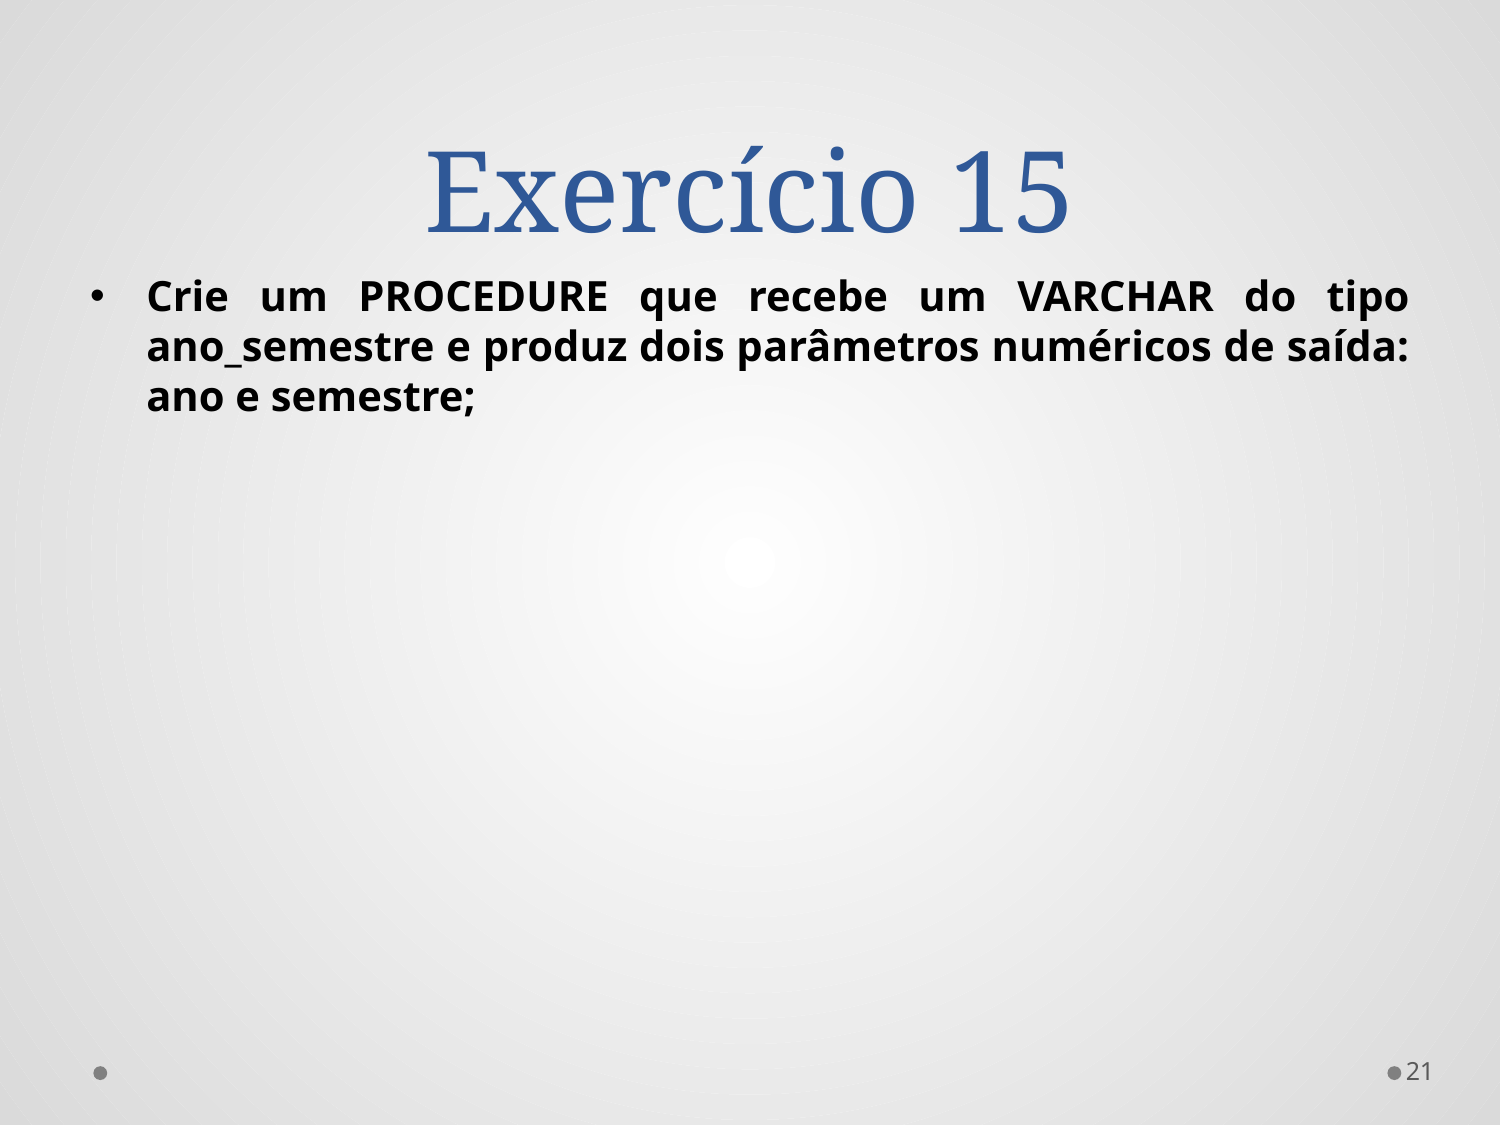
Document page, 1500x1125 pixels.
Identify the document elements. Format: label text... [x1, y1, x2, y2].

title Exercício 15 [75, 0, 1425, 262]
slide_number 21 [1401, 1042, 1494, 1103]
list Crie um PROCEDURE que recebe um VARCHAR do tipo ano_semestre e produz dois parâmetros numéricos de saída: ano e semestre; [75, 262, 1425, 1005]
